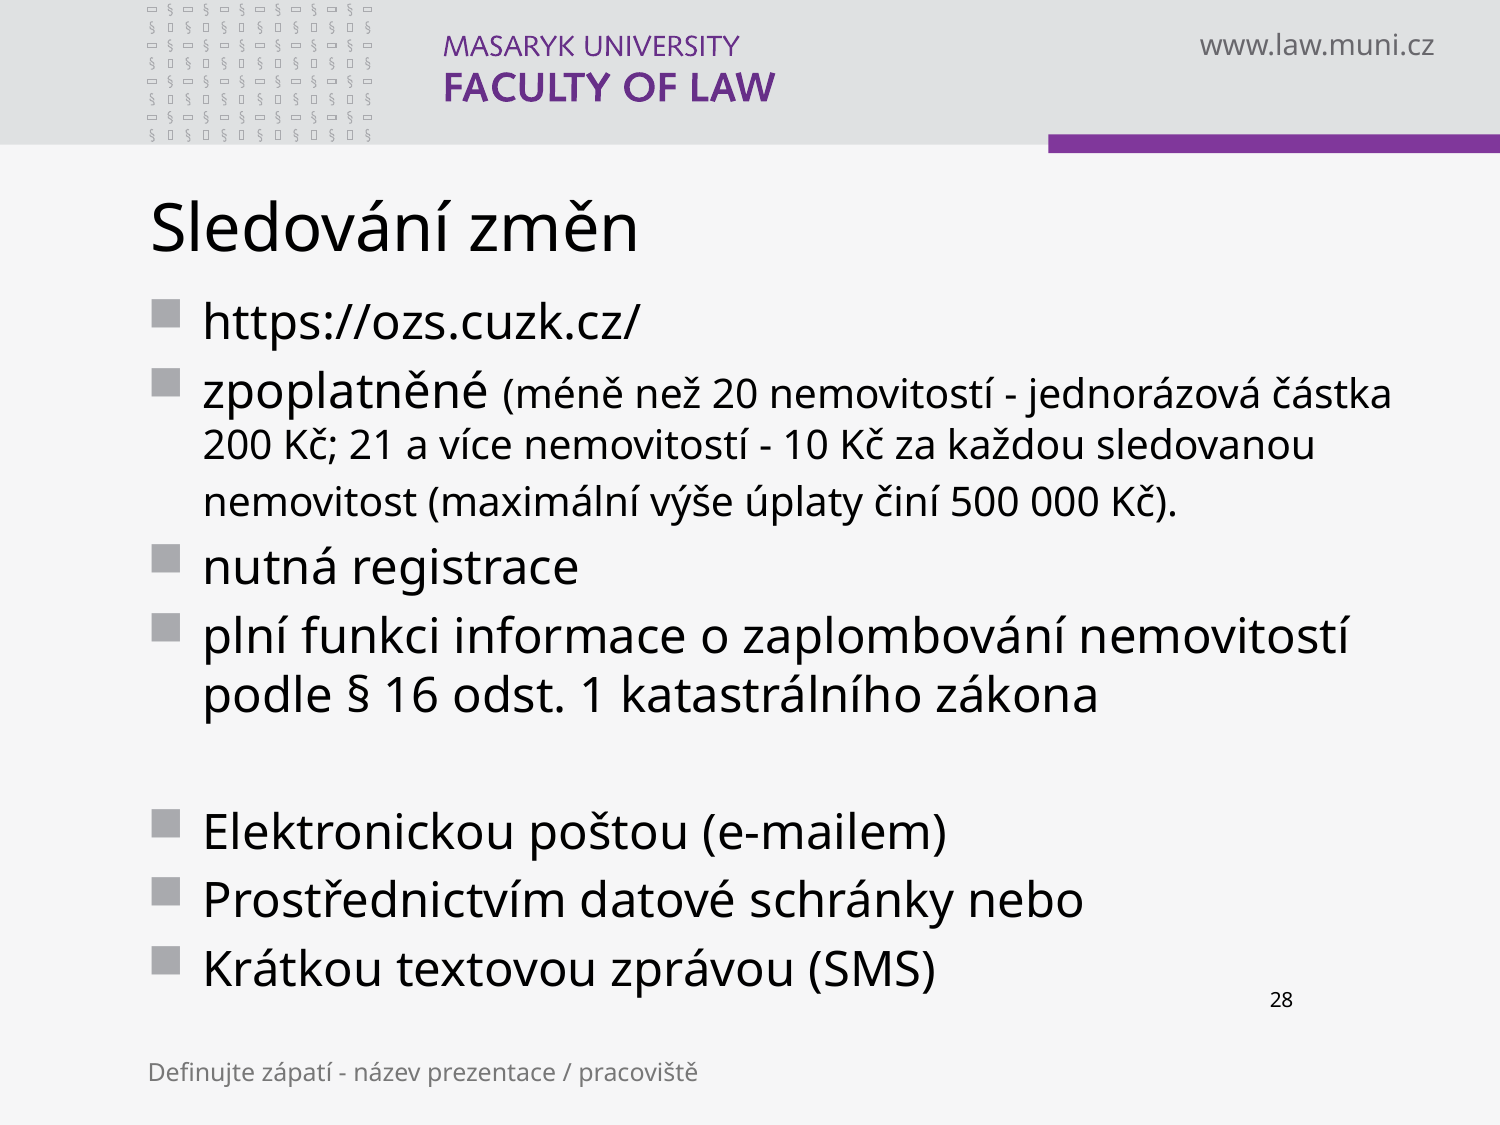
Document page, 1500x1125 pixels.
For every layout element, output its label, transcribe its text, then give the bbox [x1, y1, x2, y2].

slide_number 28 [1243, 977, 1309, 1024]
list https://ozs.cuzk.cz/ zpoplatněné (méně než 20 nemovitostí - jednorázová částka 200 Kč; 21 a více nemovitostí - 10 Kč za každou sledovanou nemovitost (maximální výše úplaty činí 500 000 Kč). nutná registrace plní funkci informace o zaplombování nemovitostí podle § 16 odst. 1 katastrálního zákona Elektronickou poštou (e-mailem) Prostřednictvím datové schránky nebo Krátkou textovou zprávou (SMS) [147, 290, 1423, 1006]
footer Definujte zápatí - název prezentace / pracoviště [147, 1056, 1270, 1101]
title Sledování změn [150, 184, 1425, 268]
